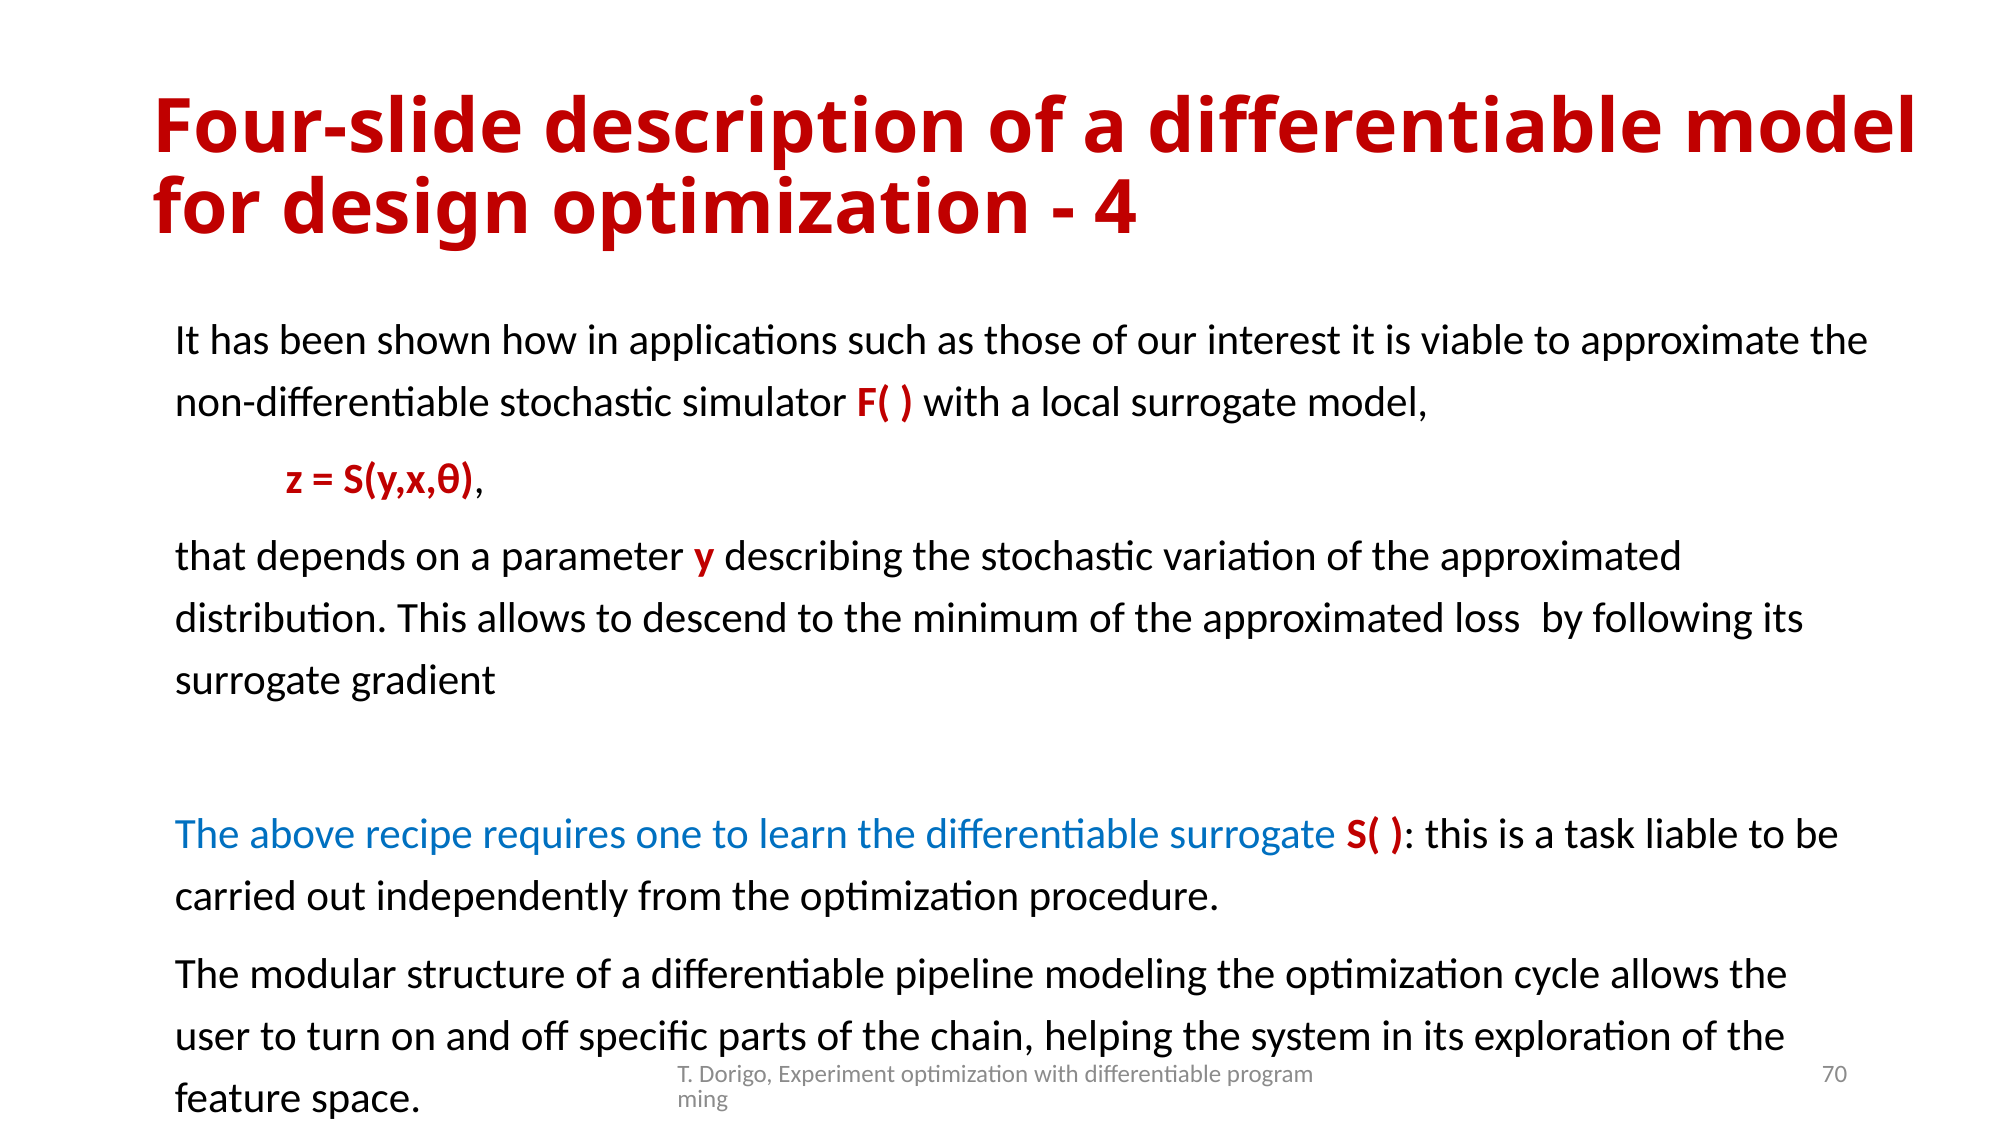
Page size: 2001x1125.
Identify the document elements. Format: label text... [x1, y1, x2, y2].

footer T. Dorigo, Experiment optimization with differentiable programming [662, 1042, 1338, 1103]
slide_number 70 [1412, 1042, 1863, 1103]
title Four-slide description of a differentiable model for design optimization - 4 [137, 59, 1950, 278]
